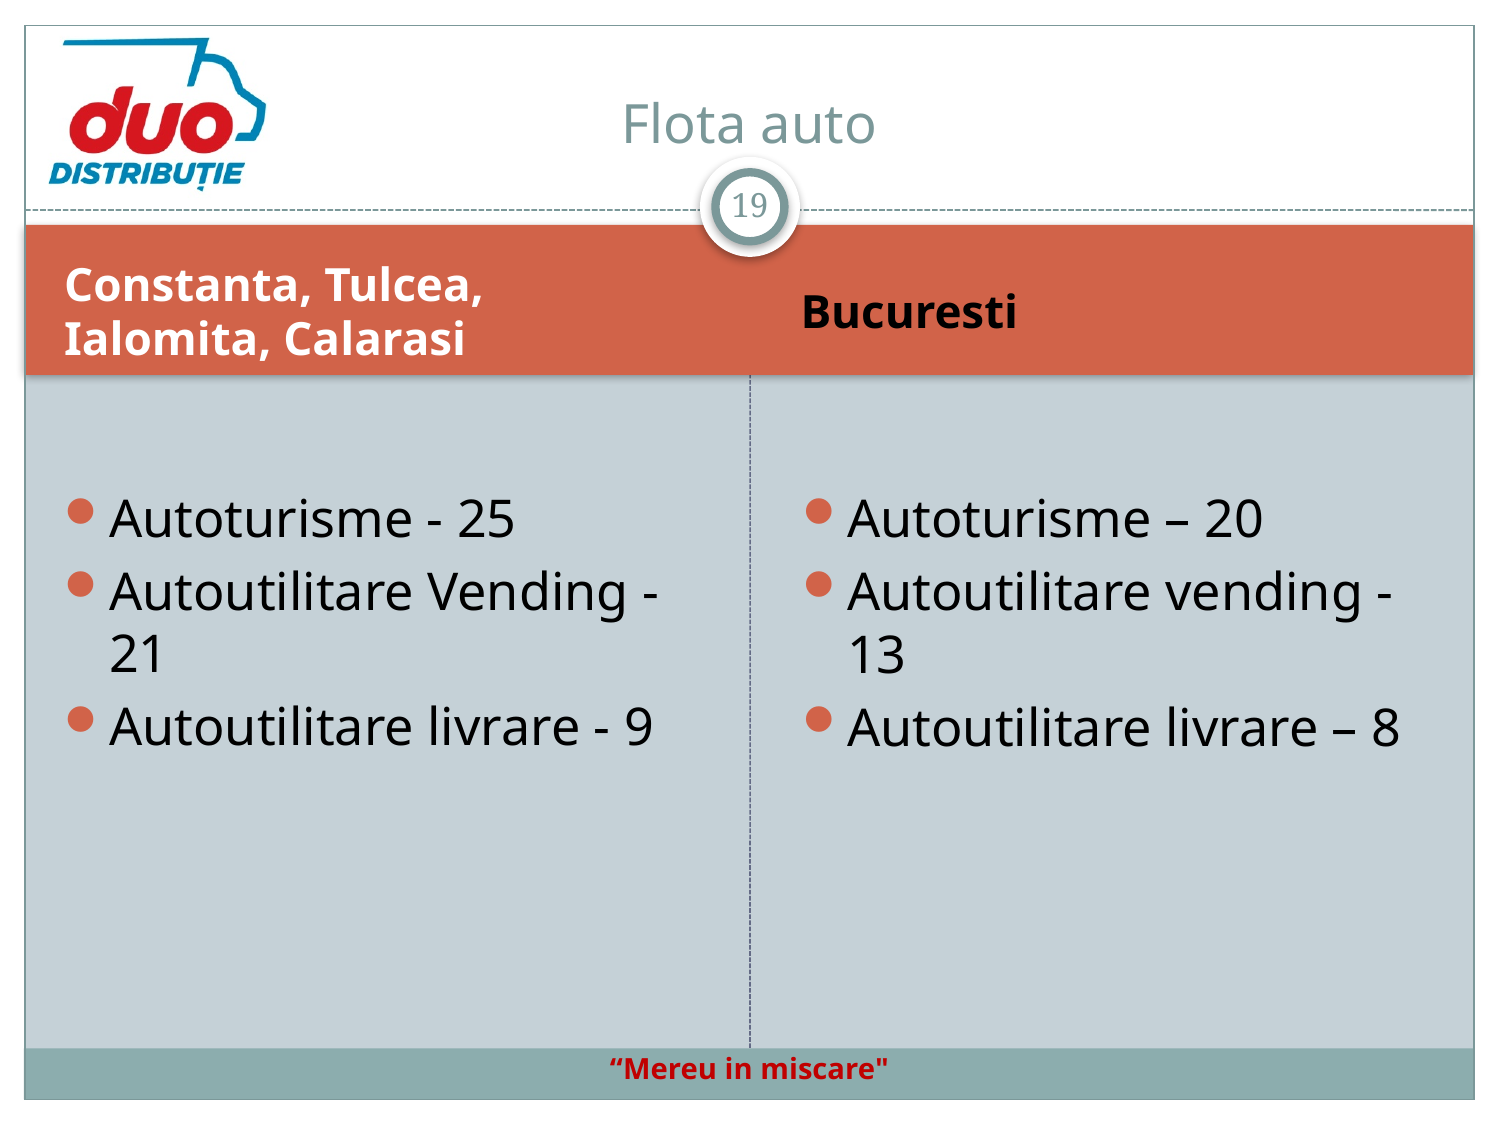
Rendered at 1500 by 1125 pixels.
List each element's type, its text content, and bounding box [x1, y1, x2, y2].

text_box “Mereu in miscare" [512, 1042, 987, 1102]
list Autoturisme - 25 Autoutilitare Vending - 21 Autoutilitare livrare - 9 [49, 405, 713, 1032]
list Constanta, Tulcea, Ialomita, Calarasi [48, 249, 714, 371]
picture [32, 32, 278, 200]
list Autoturisme – 20 Autoutilitare vending - 13 Autoutilitare livrare – 8 [787, 405, 1450, 1033]
title Flota auto [283, 37, 1450, 162]
slide_number 19 [712, 171, 788, 244]
list Bucuresti [785, 249, 1450, 371]
